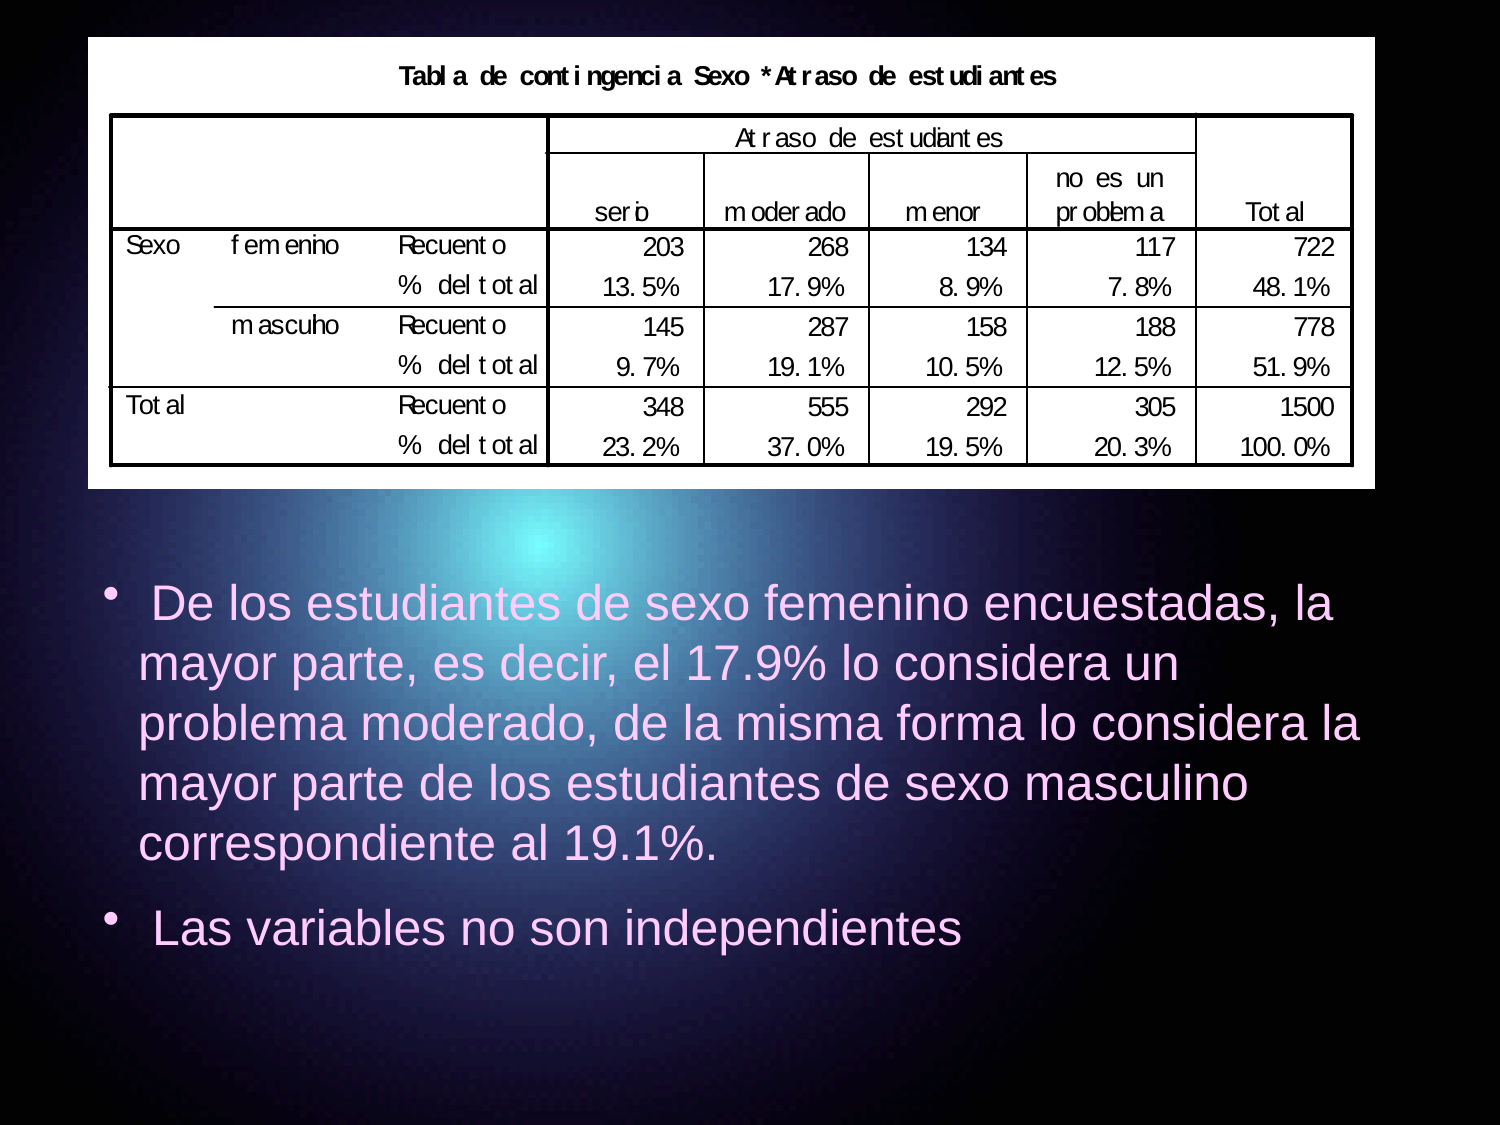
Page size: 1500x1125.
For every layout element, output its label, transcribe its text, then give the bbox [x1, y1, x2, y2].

picture [0, 0, 1500, 1125]
text_box De los estudiantes de sexo femenino encuestadas, la mayor parte, es decir, el 17.9% lo considera un problema moderado, de la misma forma lo considera la mayor parte de los estudiantes de sexo masculino correspondiente al 19.1%. Las variables no son independientes [87, 562, 1400, 963]
